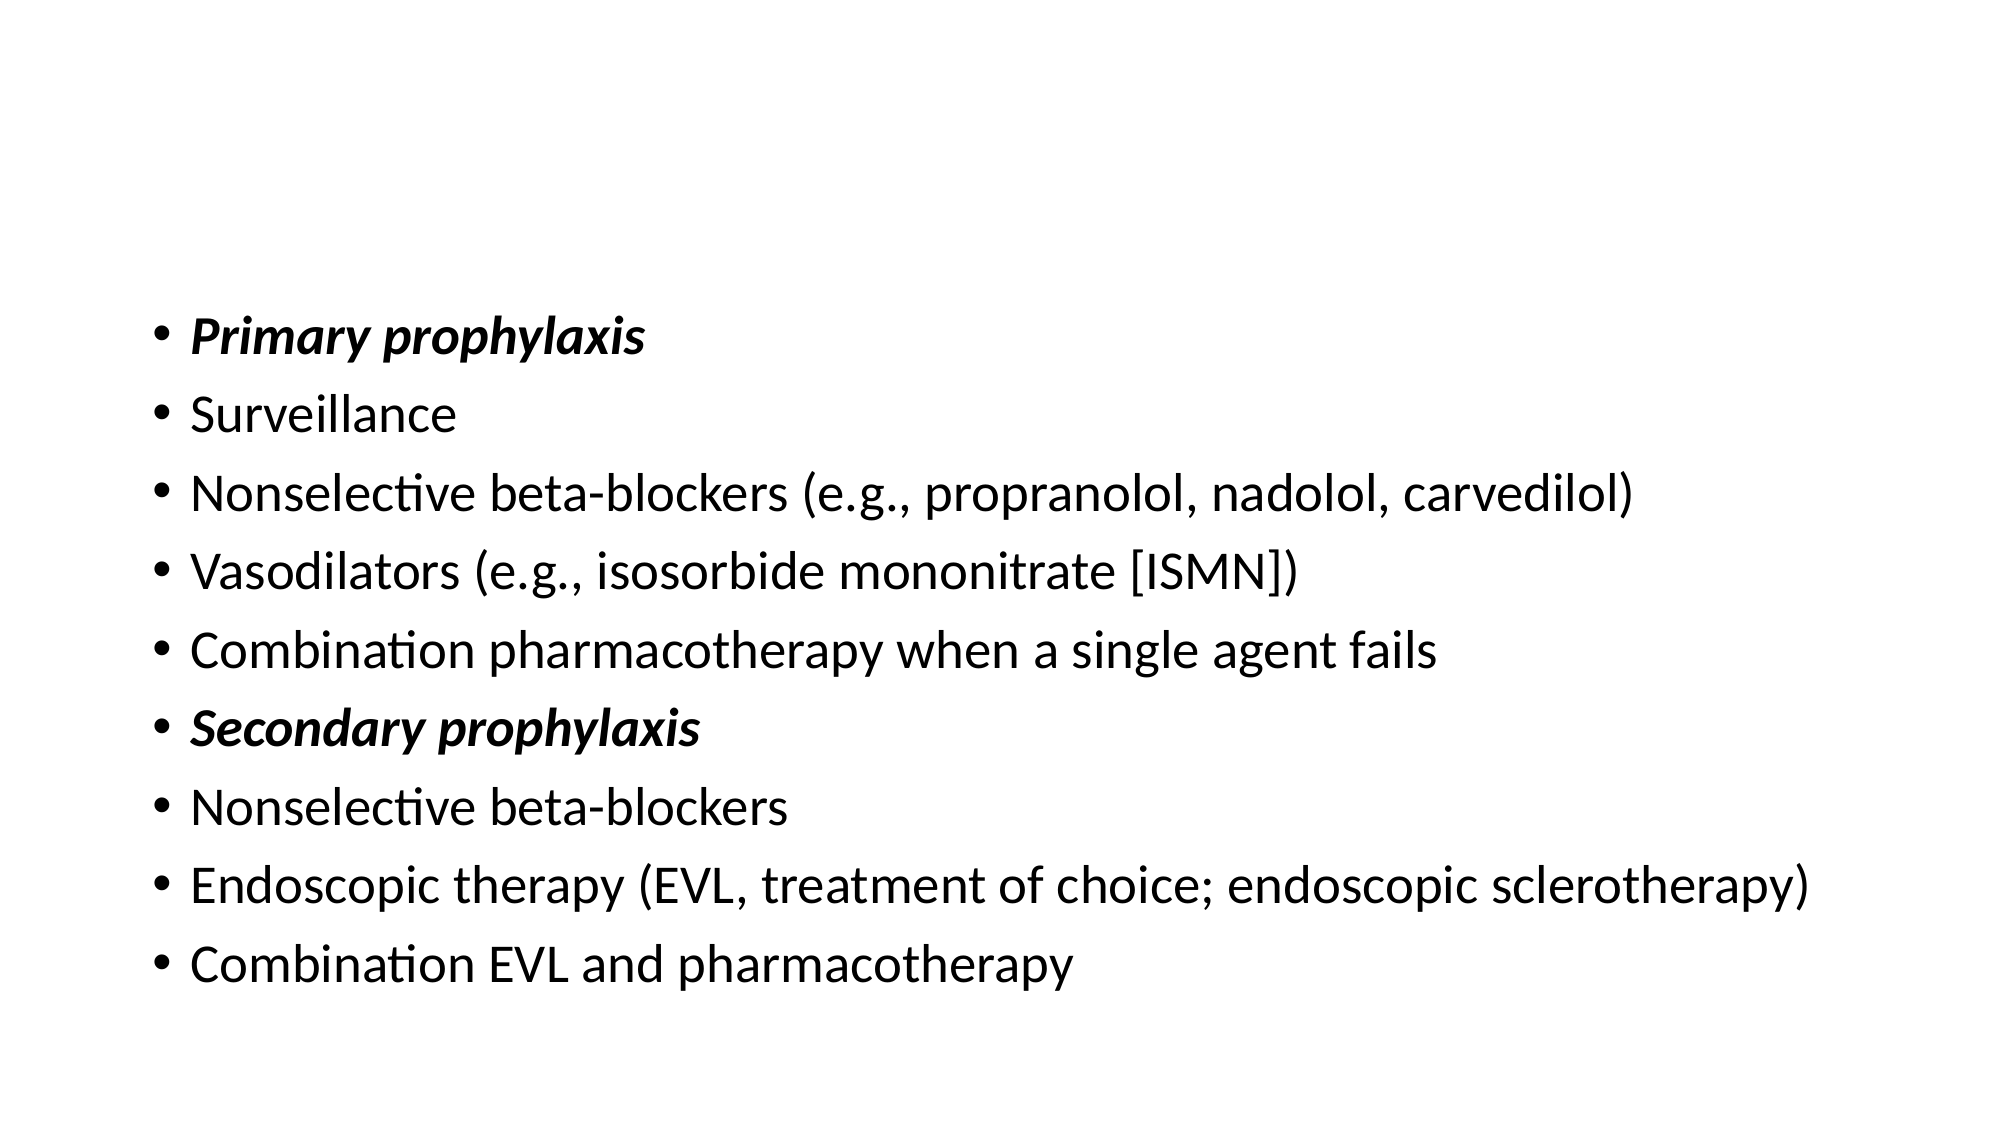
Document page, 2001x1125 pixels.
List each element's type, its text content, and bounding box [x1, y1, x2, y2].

list Primary prophylaxis Surveillance Nonselective beta-blockers (e.g., propranolol, nadolol, carvedilol) Vasodilators (e.g., isosorbide mononitrate [ISMN]) Combination pharmacotherapy when a single agent fails Secondary prophylaxis Nonselective beta-blockers Endoscopic therapy (EVL, treatment of choice; endoscopic sclerotherapy) Combination EVL and pharmacotherapy [137, 299, 1863, 1014]
